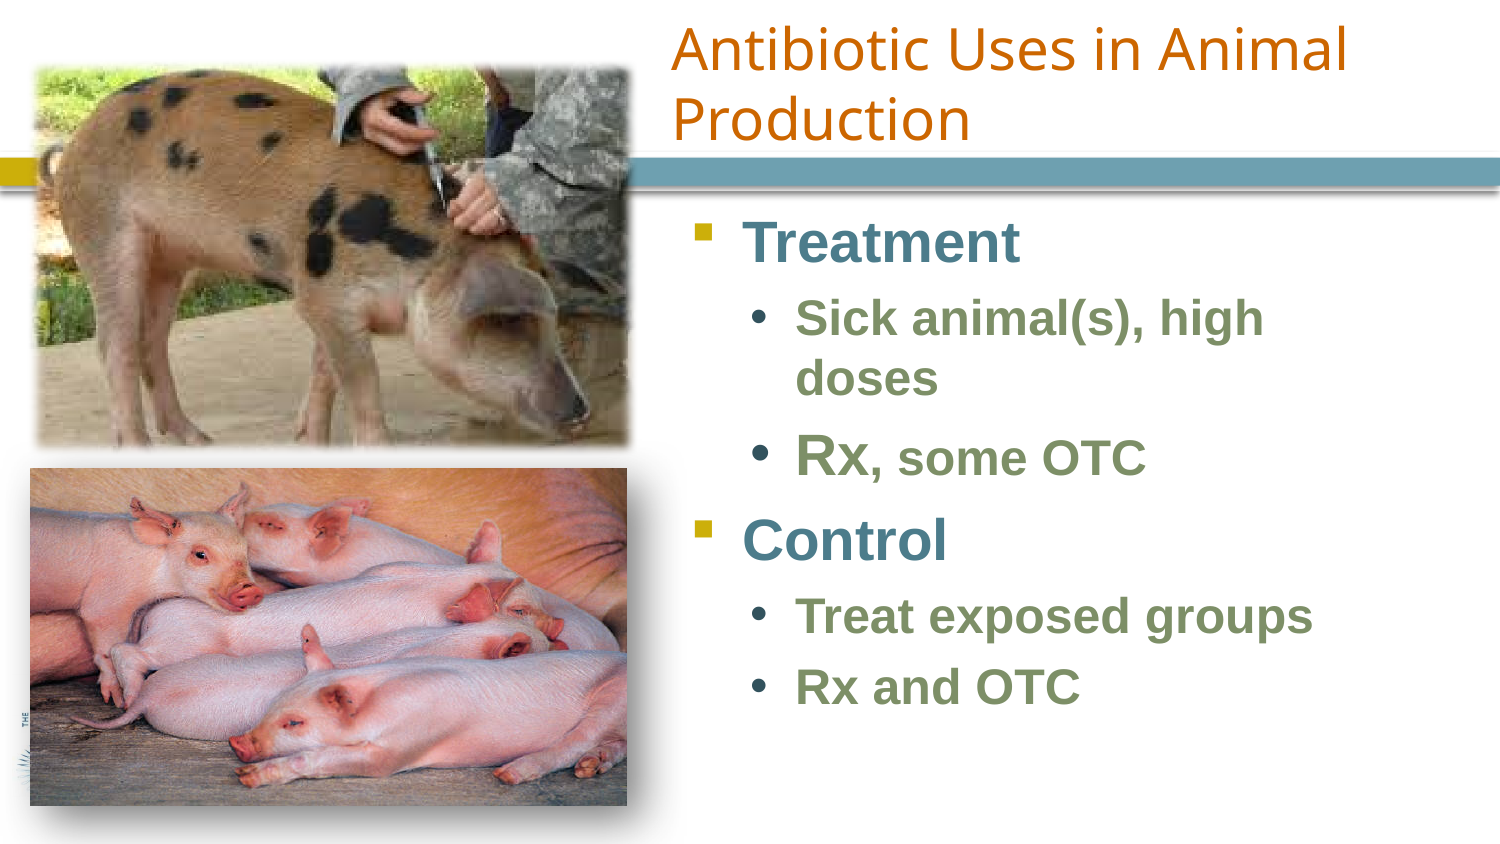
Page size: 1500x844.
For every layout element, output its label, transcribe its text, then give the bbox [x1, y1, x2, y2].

list Treatment Sick animal(s), high doses Rx, some OTC Control Treat exposed groups Rx and OTC [675, 196, 1438, 810]
title Antibiotic Uses in Animal Production [656, 21, 1446, 143]
picture [12, 468, 627, 806]
picture [27, 59, 638, 457]
